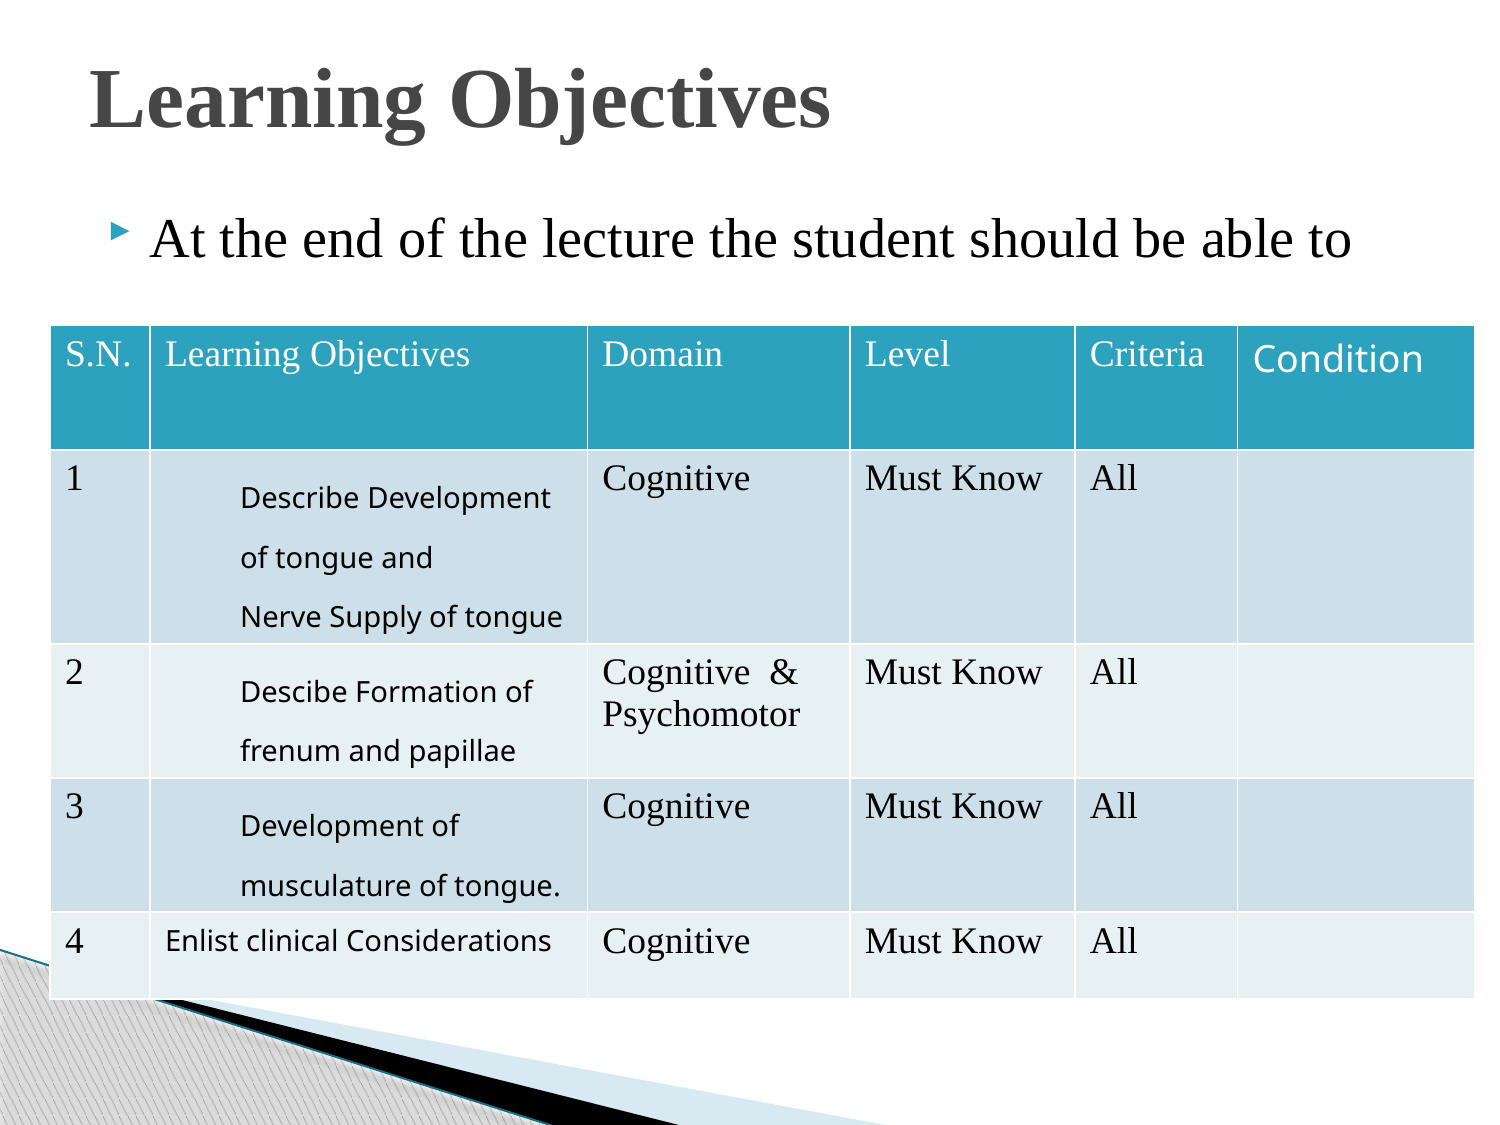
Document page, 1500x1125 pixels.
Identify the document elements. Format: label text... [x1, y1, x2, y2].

table_header Criteria [1076, 326, 1237, 449]
table_cell Must Know [851, 913, 1074, 998]
table_cell All [1076, 913, 1237, 998]
table_cell Cognitive [588, 779, 849, 911]
table_cell Development of musculature of tongue. [151, 779, 587, 911]
table_cell Cognitive & Psychomotor [588, 645, 849, 777]
table_cell [1238, 913, 1474, 998]
table_cell [1238, 645, 1474, 777]
table_cell All [1076, 451, 1237, 643]
table_cell 2 [51, 645, 149, 777]
table_cell 4 [51, 913, 149, 998]
table_cell Descibe Formation of frenum and papillae [151, 645, 587, 777]
list At the end of the lecture the student should be able to [75, 194, 1425, 324]
table_header Learning Objectives [151, 326, 587, 449]
table_cell All [1076, 645, 1237, 777]
table_cell 1 [51, 451, 149, 643]
table_cell Describe Development of tongue and Nerve Supply of tongue [151, 451, 587, 643]
table_cell Must Know [851, 645, 1074, 777]
table_cell [1238, 779, 1474, 911]
table_cell Must Know [851, 779, 1074, 911]
table_cell Cognitive [588, 451, 849, 643]
table_header Level [851, 326, 1074, 449]
table_header S.N. [51, 326, 149, 449]
table_cell All [1076, 779, 1237, 911]
table_cell Must Know [851, 451, 1074, 643]
table_header Domain [588, 326, 849, 449]
title Learning Objectives [75, 0, 1425, 188]
table_cell 3 [51, 779, 149, 911]
table_cell [1238, 451, 1474, 643]
table_cell Cognitive [588, 913, 849, 998]
table_header Condition [1238, 326, 1474, 449]
table_cell Enlist clinical Considerations [151, 913, 587, 998]
